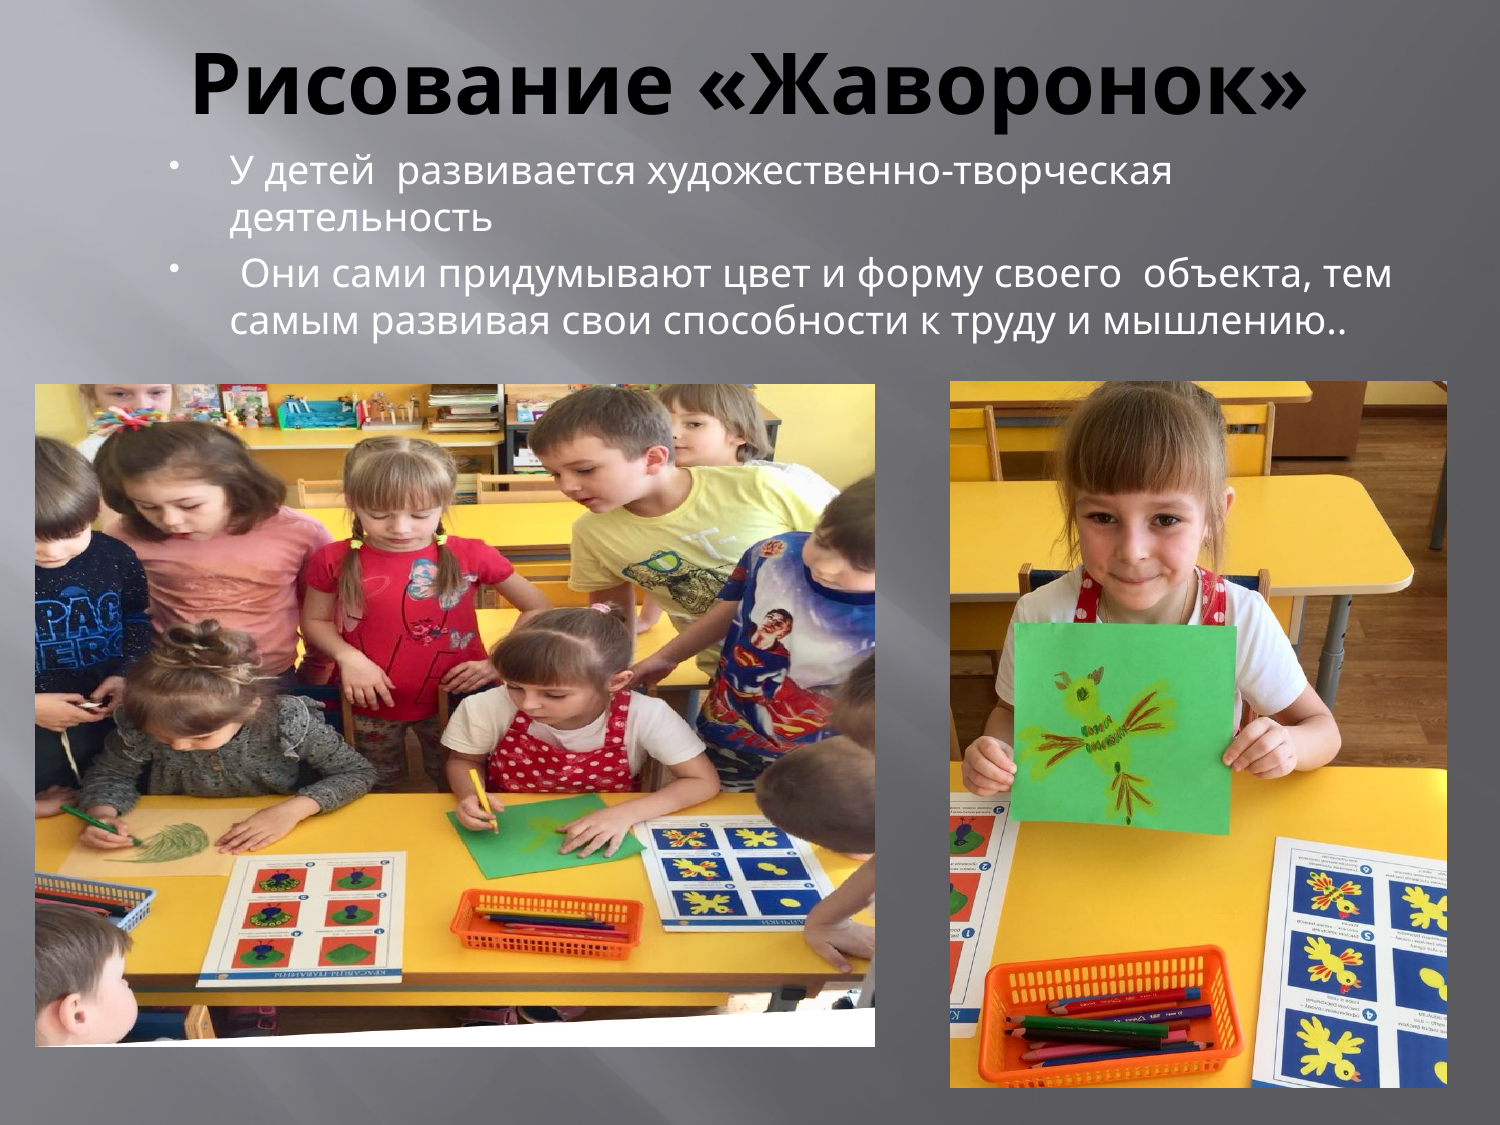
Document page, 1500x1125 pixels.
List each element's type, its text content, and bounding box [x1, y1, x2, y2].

picture [950, 381, 1448, 1088]
list У детей развивается художественно-творческая деятельность Они сами придумывают цвет и форму своего объекта, тем самым развивая свои способности к труду и мышлению.. [135, 137, 1412, 385]
title Рисование «Жаворонок» [75, 0, 1425, 161]
picture [34, 384, 876, 1047]
